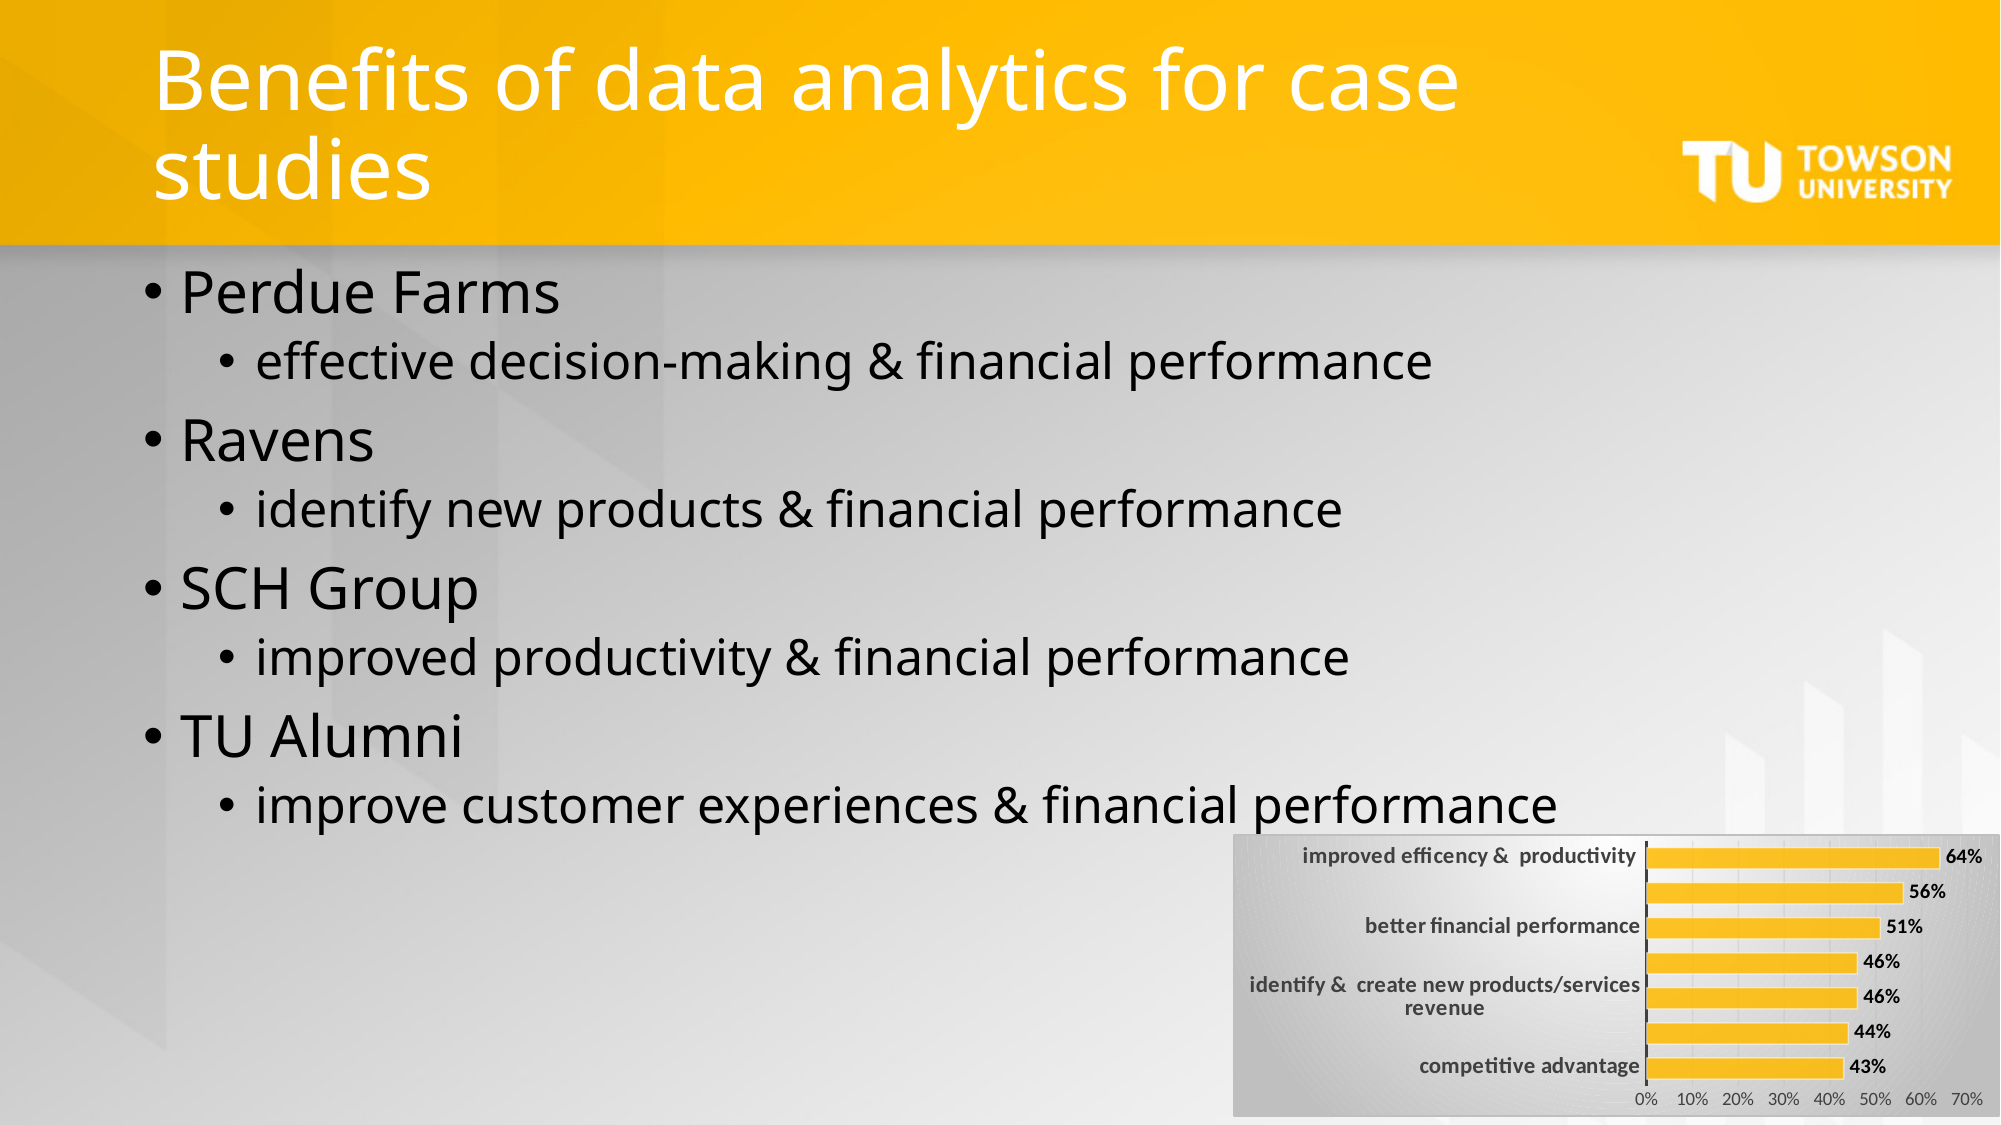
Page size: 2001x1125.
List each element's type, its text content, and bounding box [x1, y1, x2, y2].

title Benefits of data analytics for case studies [137, 7, 1713, 226]
picture [0, 0, 2001, 1125]
chart [1233, 834, 2000, 1117]
list Perdue Farms effective decision-making & financial performance Ravens identify new products & financial performance SCH Group improved productivity & financial performance TU Alumni improve customer experiences & financial performance [128, 255, 1854, 970]
